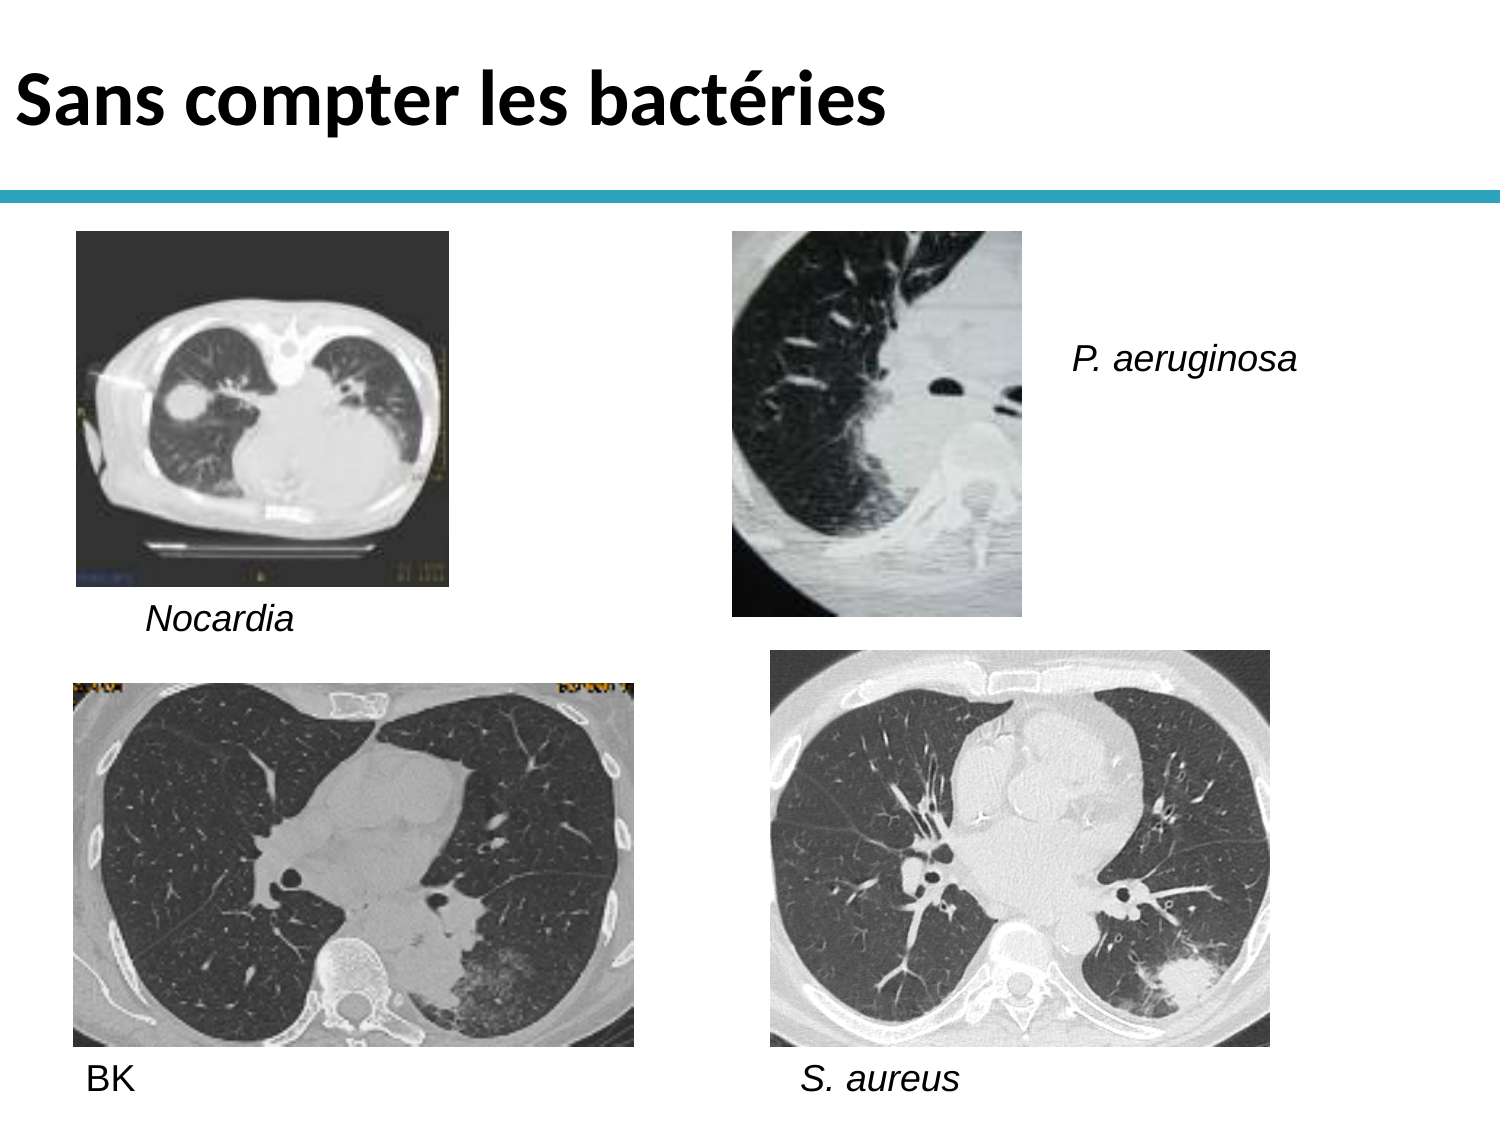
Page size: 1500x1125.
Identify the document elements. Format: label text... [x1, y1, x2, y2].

picture [76, 231, 449, 587]
text_box BK [70, 1055, 439, 1107]
picture [73, 682, 635, 1048]
text_box P. aeruginosa [1057, 326, 1425, 386]
text_box Nocardia [130, 597, 359, 646]
text_box S. aureus [785, 1059, 1153, 1107]
picture [732, 231, 1022, 618]
picture [770, 650, 1270, 1047]
title Sans compter les bactéries [0, 0, 1500, 188]
